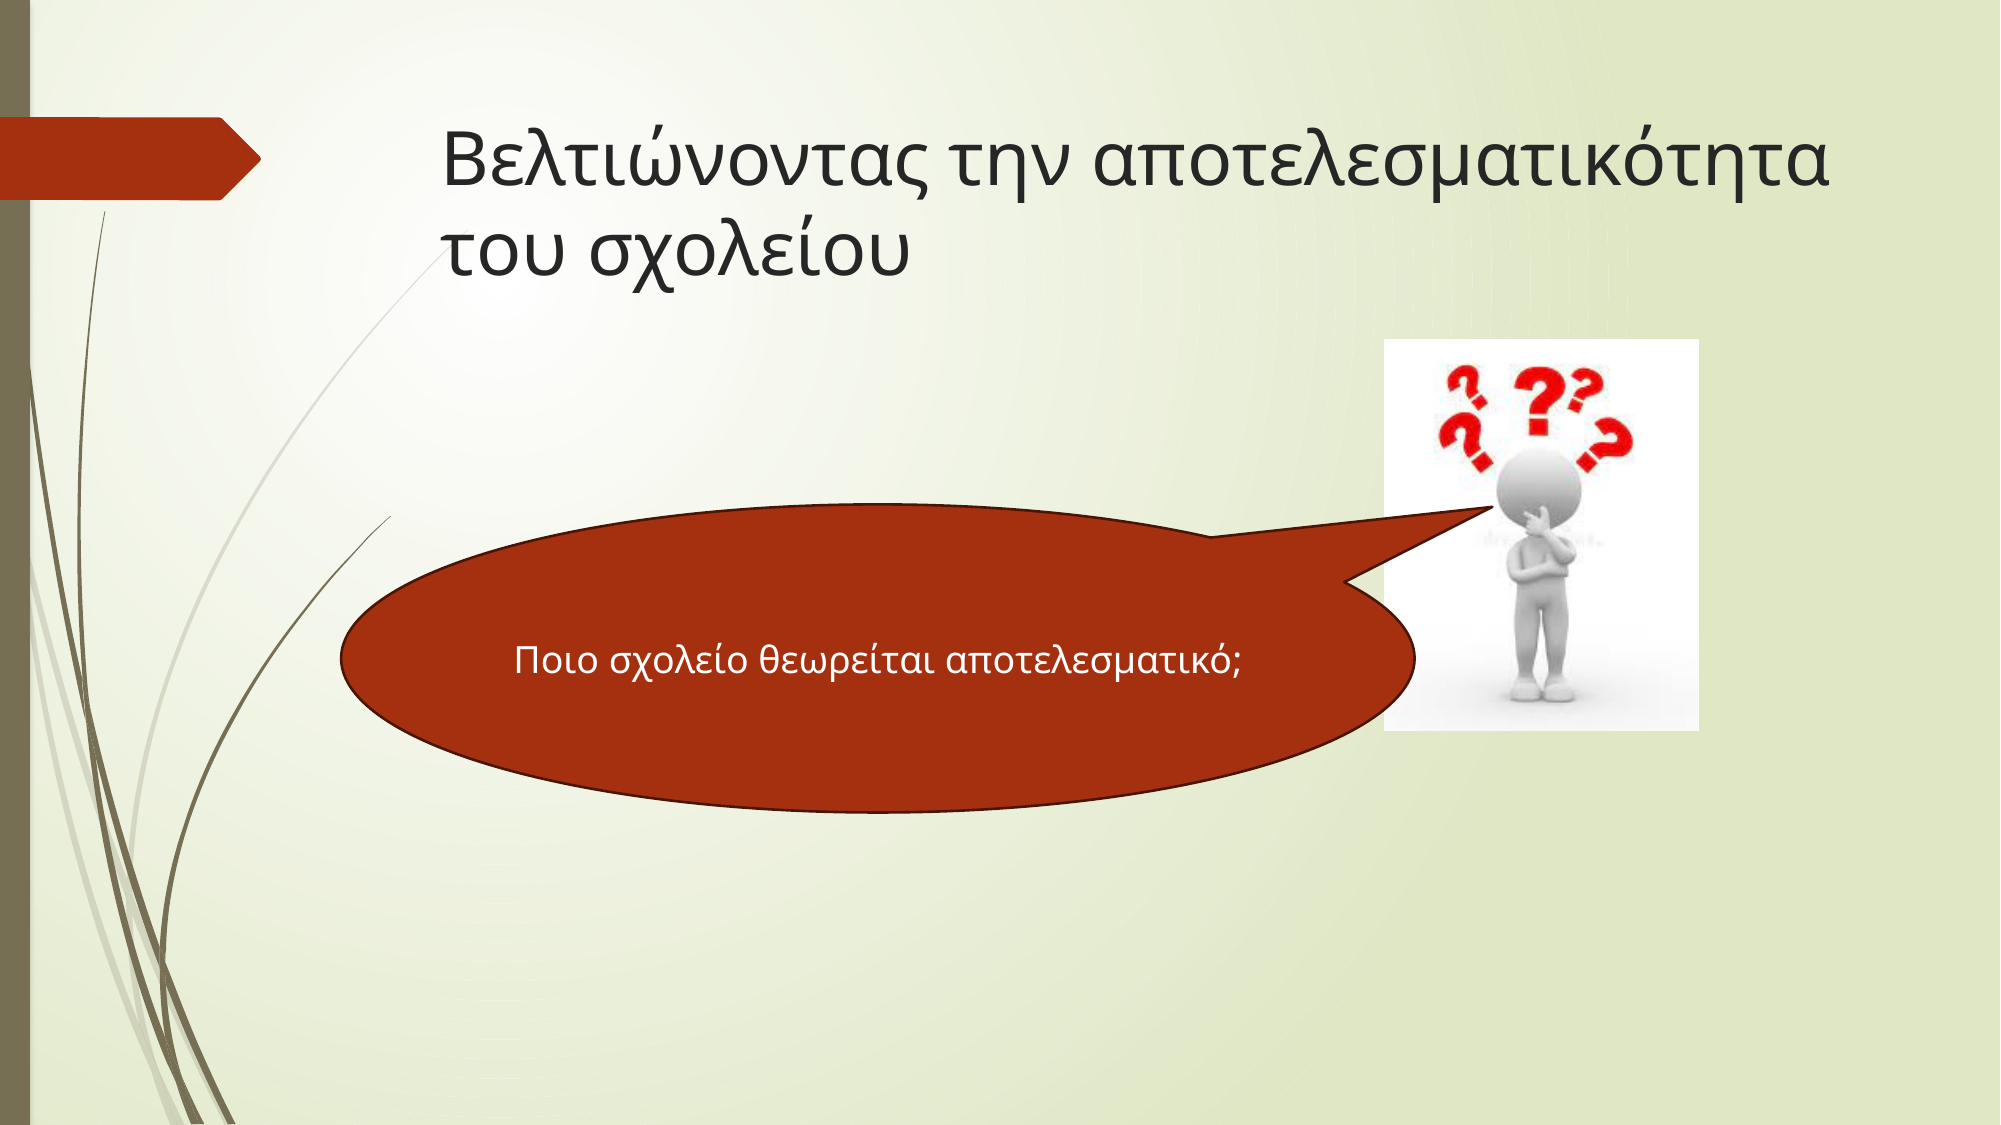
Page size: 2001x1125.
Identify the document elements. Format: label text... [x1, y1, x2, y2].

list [1383, 339, 1699, 731]
title Βελτιώνοντας την αποτελεσματικότητα του σχολείου [425, 102, 1888, 313]
text_box Ποιο σχολείο θεωρείται αποτελεσματικό; [339, 503, 1379, 814]
